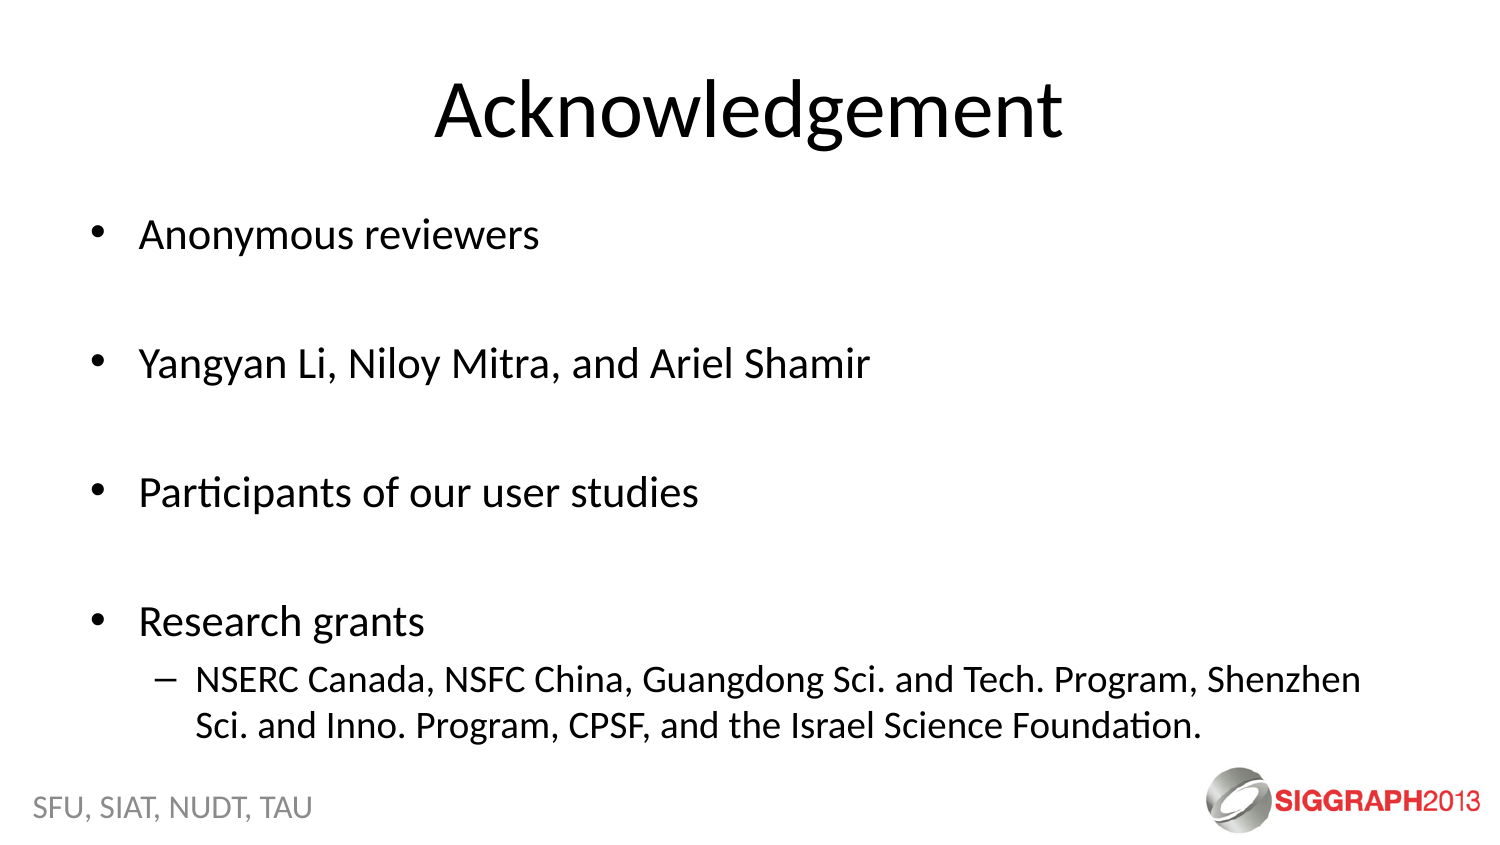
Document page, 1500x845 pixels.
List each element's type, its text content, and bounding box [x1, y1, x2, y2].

footer SFU, SIAT, NUDT, TAU [17, 782, 372, 828]
picture [1198, 764, 1494, 836]
list Anonymous reviewers Yangyan Li, Niloy Mitra, and Ariel Shamir Participants of our user studies Research grants NSERC Canada, NSFC China, Guangdong Sci. and Tech. Program, Shenzhen Sci. and Inno. Program, CPSF, and the Israel Science Foundation. [75, 196, 1425, 765]
title Acknowledgement [75, 33, 1425, 175]
